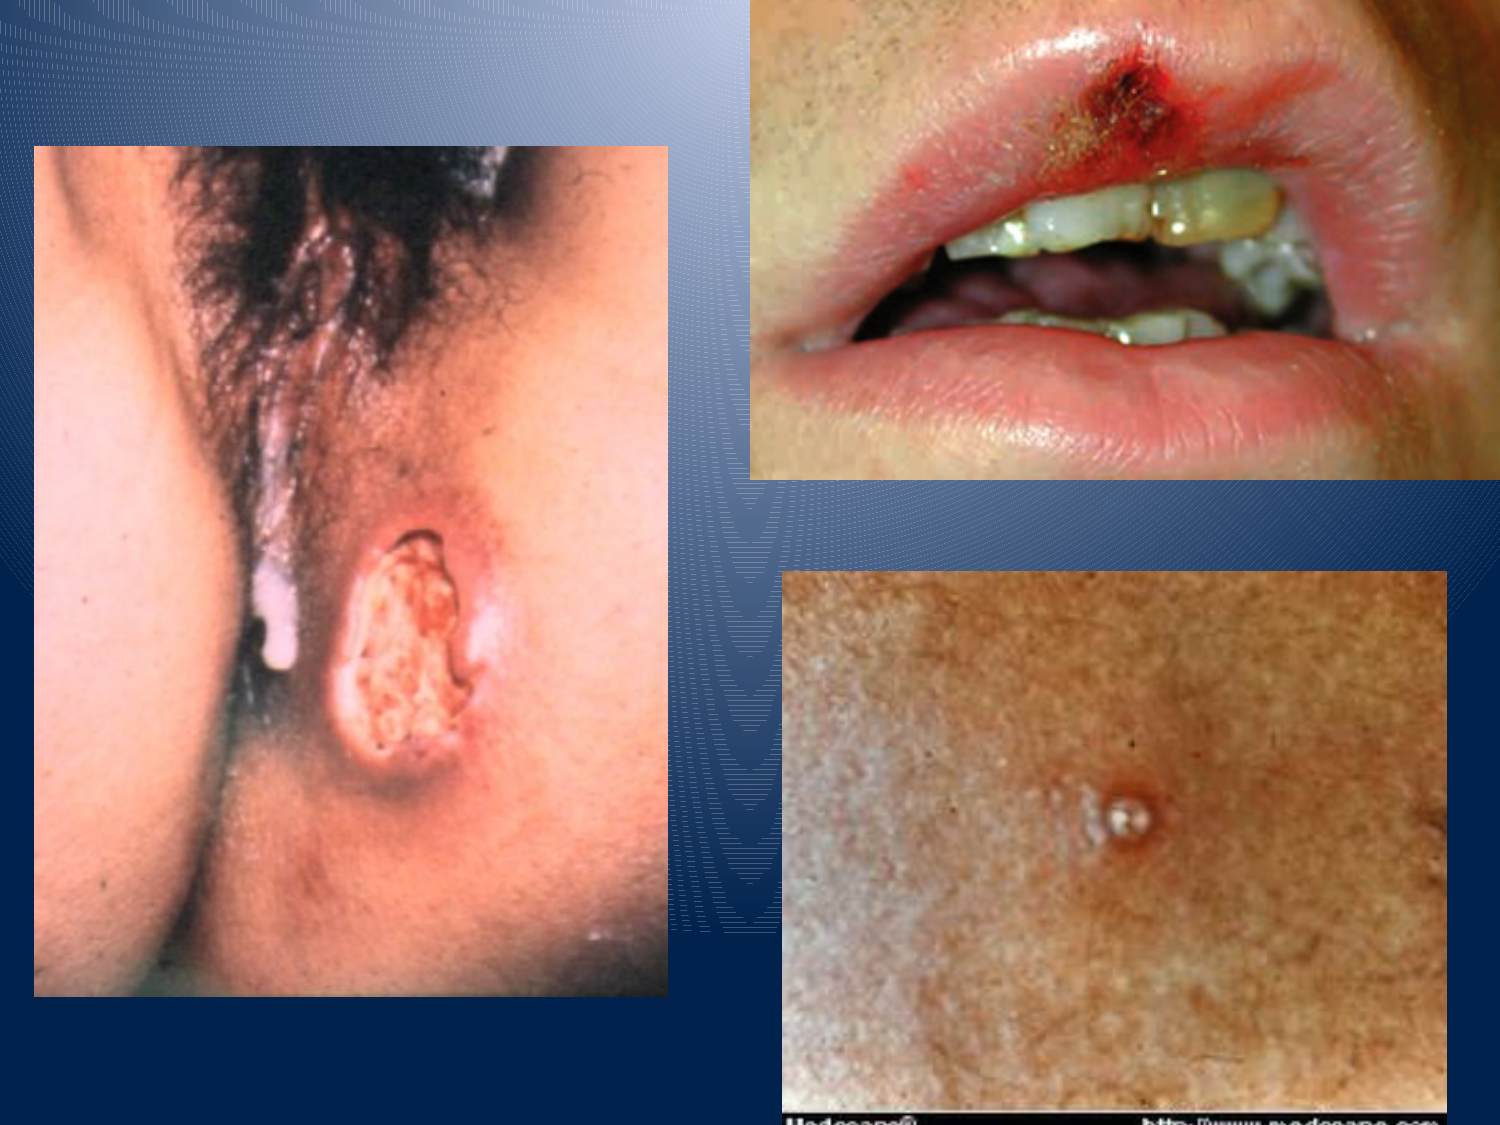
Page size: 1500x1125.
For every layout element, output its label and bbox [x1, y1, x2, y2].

picture [749, 0, 1500, 480]
picture [782, 571, 1447, 1125]
picture [33, 145, 668, 998]
